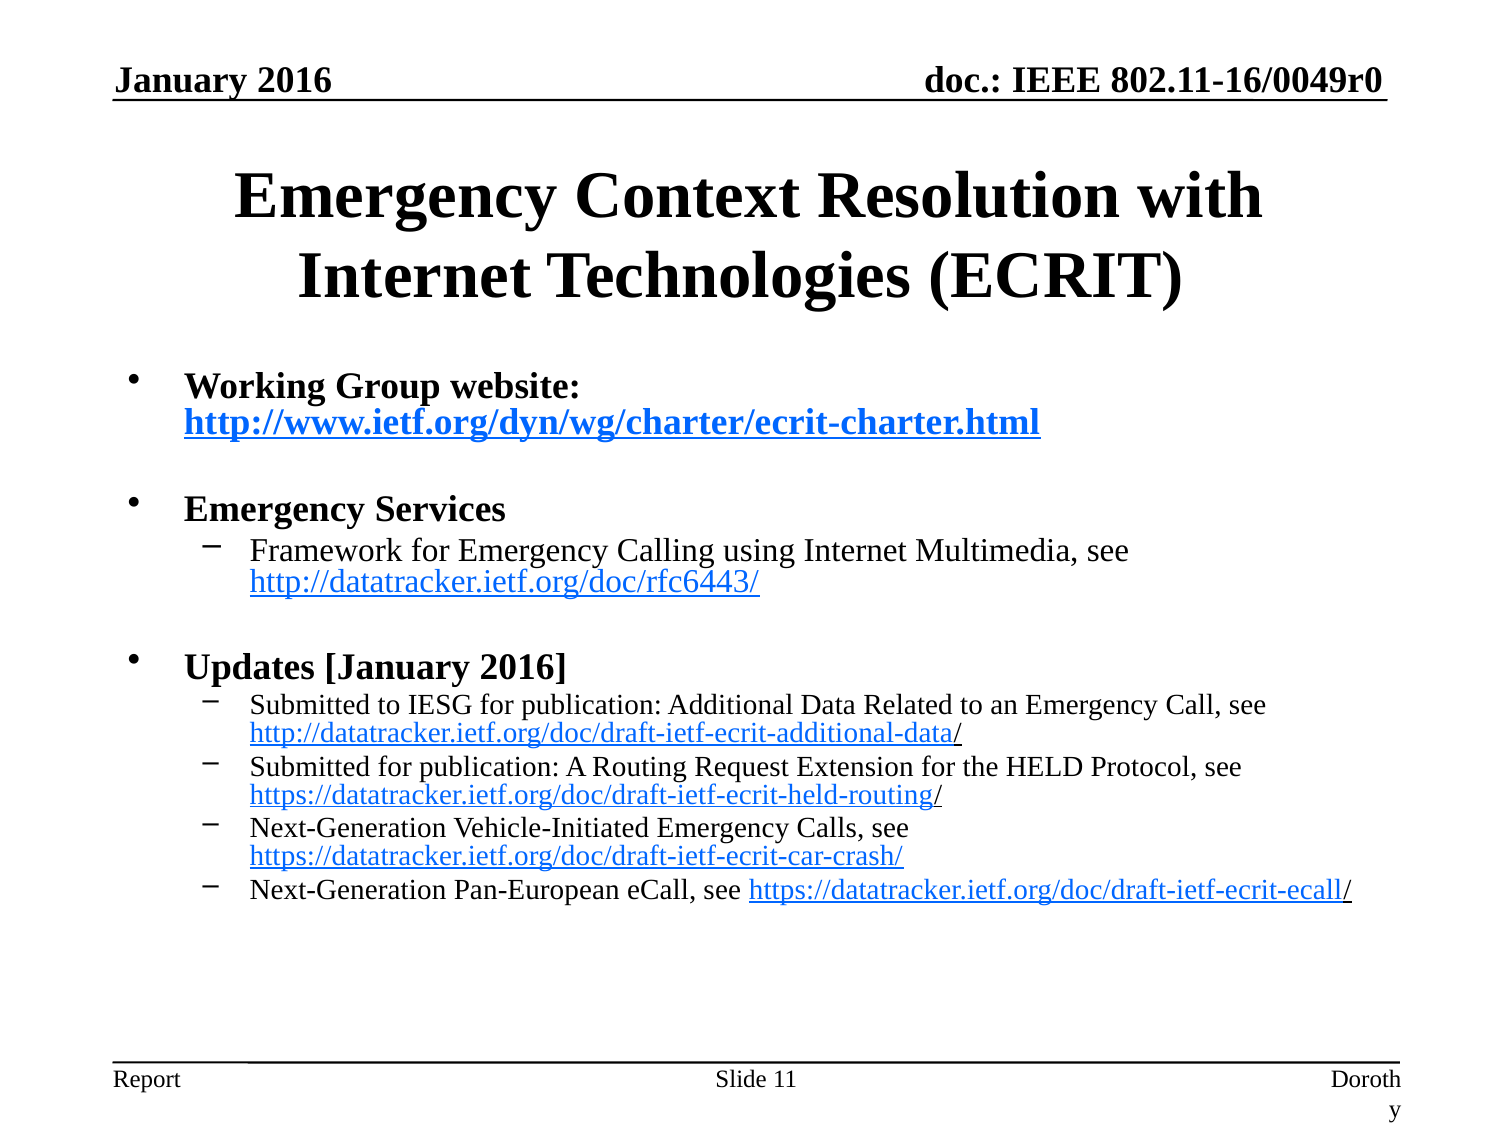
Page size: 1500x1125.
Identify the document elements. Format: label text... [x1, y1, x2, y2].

title Emergency Context Resolution with Internet Technologies (ECRIT) [112, 137, 1388, 325]
slide_number Slide 11 [712, 1062, 800, 1093]
list Working Group website: http://www.ietf.org/dyn/wg/charter/ecrit-charter.html Emergency Services Framework for Emergency Calling using Internet Multimedia, see http://datatracker.ietf.org/doc/rfc6443/ Updates [January 2016] Submitted to IESG for publication: Additional Data Related to an Emergency Call, see http://datatracker.ietf.org/doc/draft-ietf-ecrit-additional-data/ Submitted for publication: A Routing Request Extension for the HELD Protocol, see https://datatracker.ietf.org/doc/draft-ietf-ecrit-held-routing/ Next-Generation Vehicle-Initiated Emergency Calls, see https://datatracker.ietf.org/doc/draft-ietf-ecrit-car-crash/ Next-Generation Pan-European eCall, see https://datatracker.ietf.org/doc/draft-ietf-ecrit-ecall/ [112, 362, 1388, 1038]
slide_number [114, 54, 425, 100]
footer Dorothy Stanley, HPE [1325, 1062, 1402, 1093]
